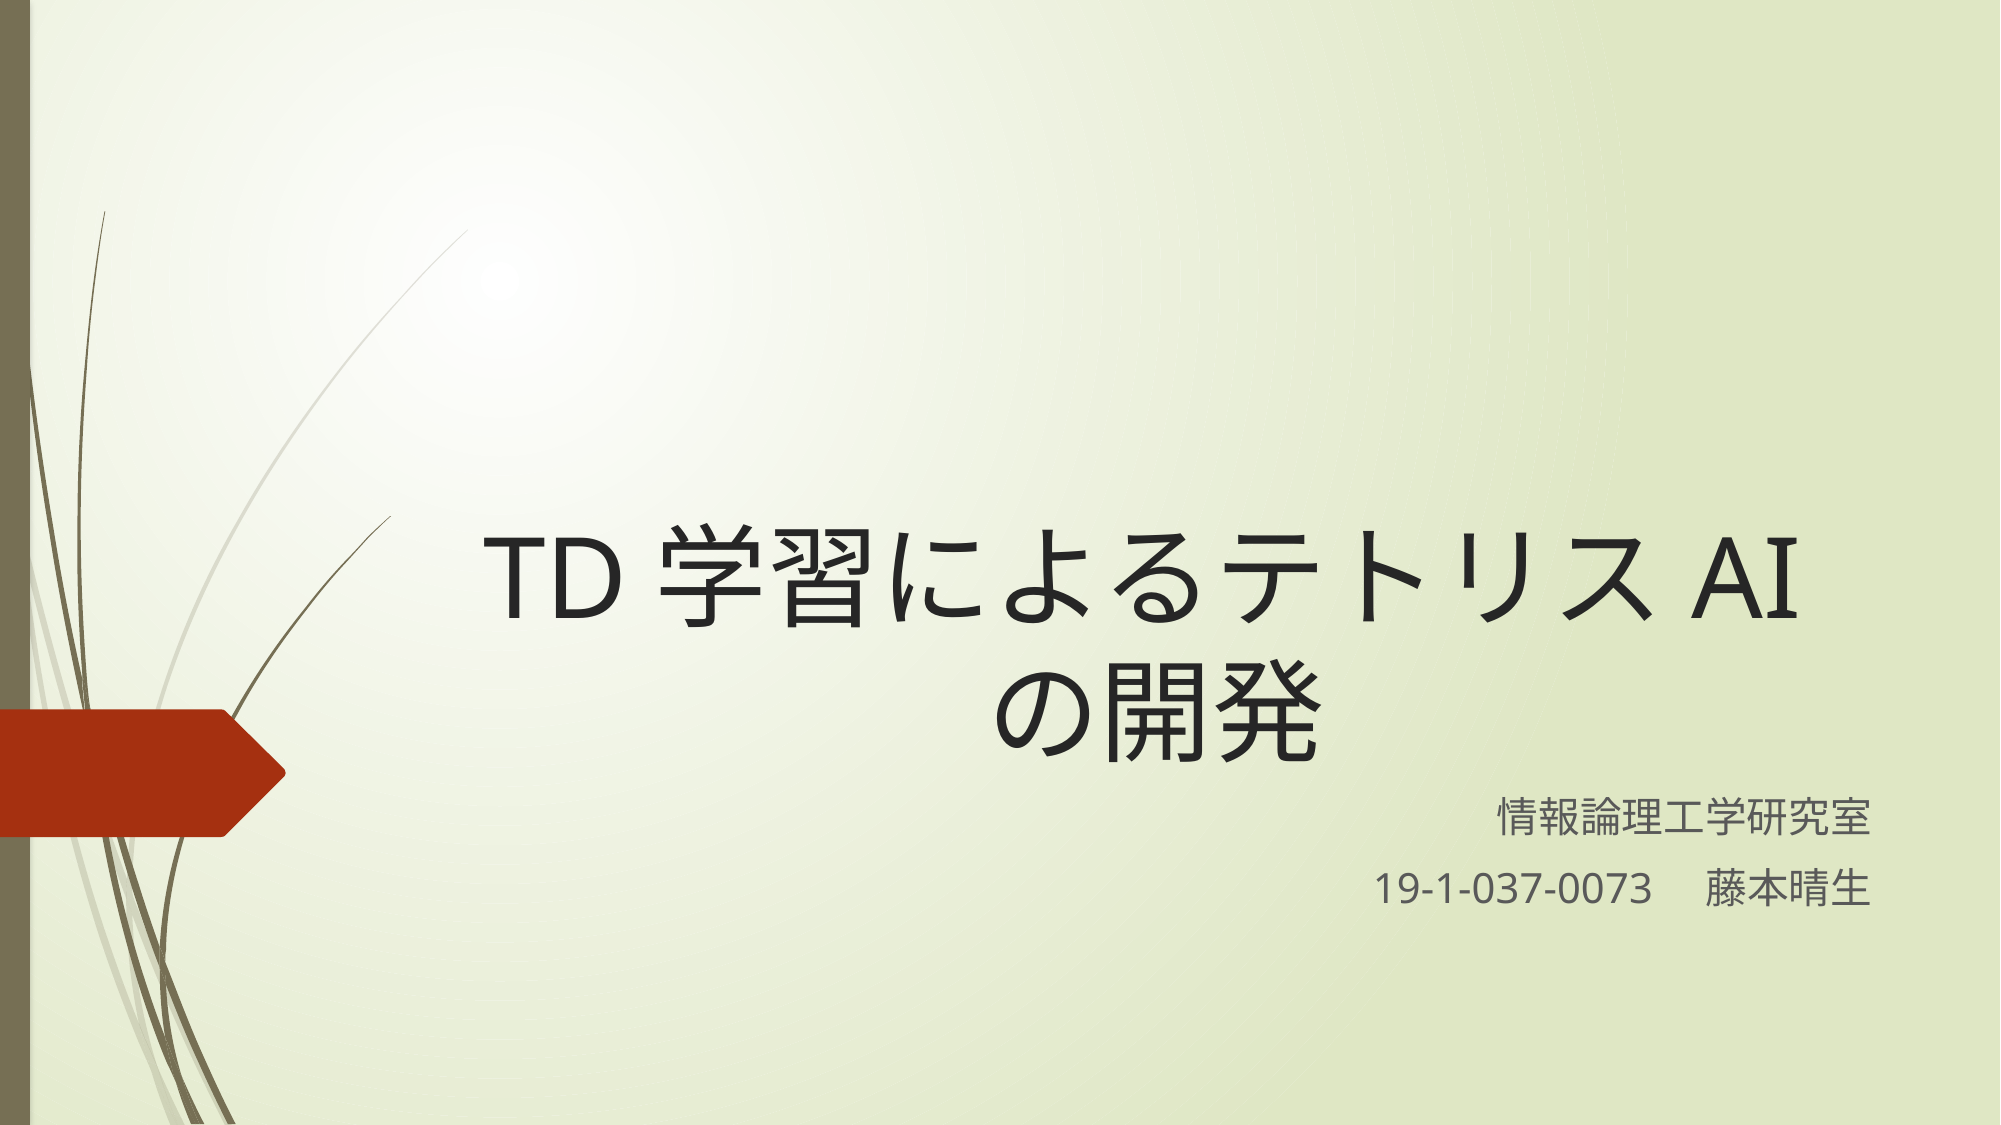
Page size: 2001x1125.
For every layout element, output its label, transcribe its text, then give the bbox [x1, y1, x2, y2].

subtitle 情報論理工学研究室 19-1-037-0073 藤本晴生 [424, 783, 1888, 969]
title TD学習によるテトリスAIの開発 [424, 412, 1888, 783]
